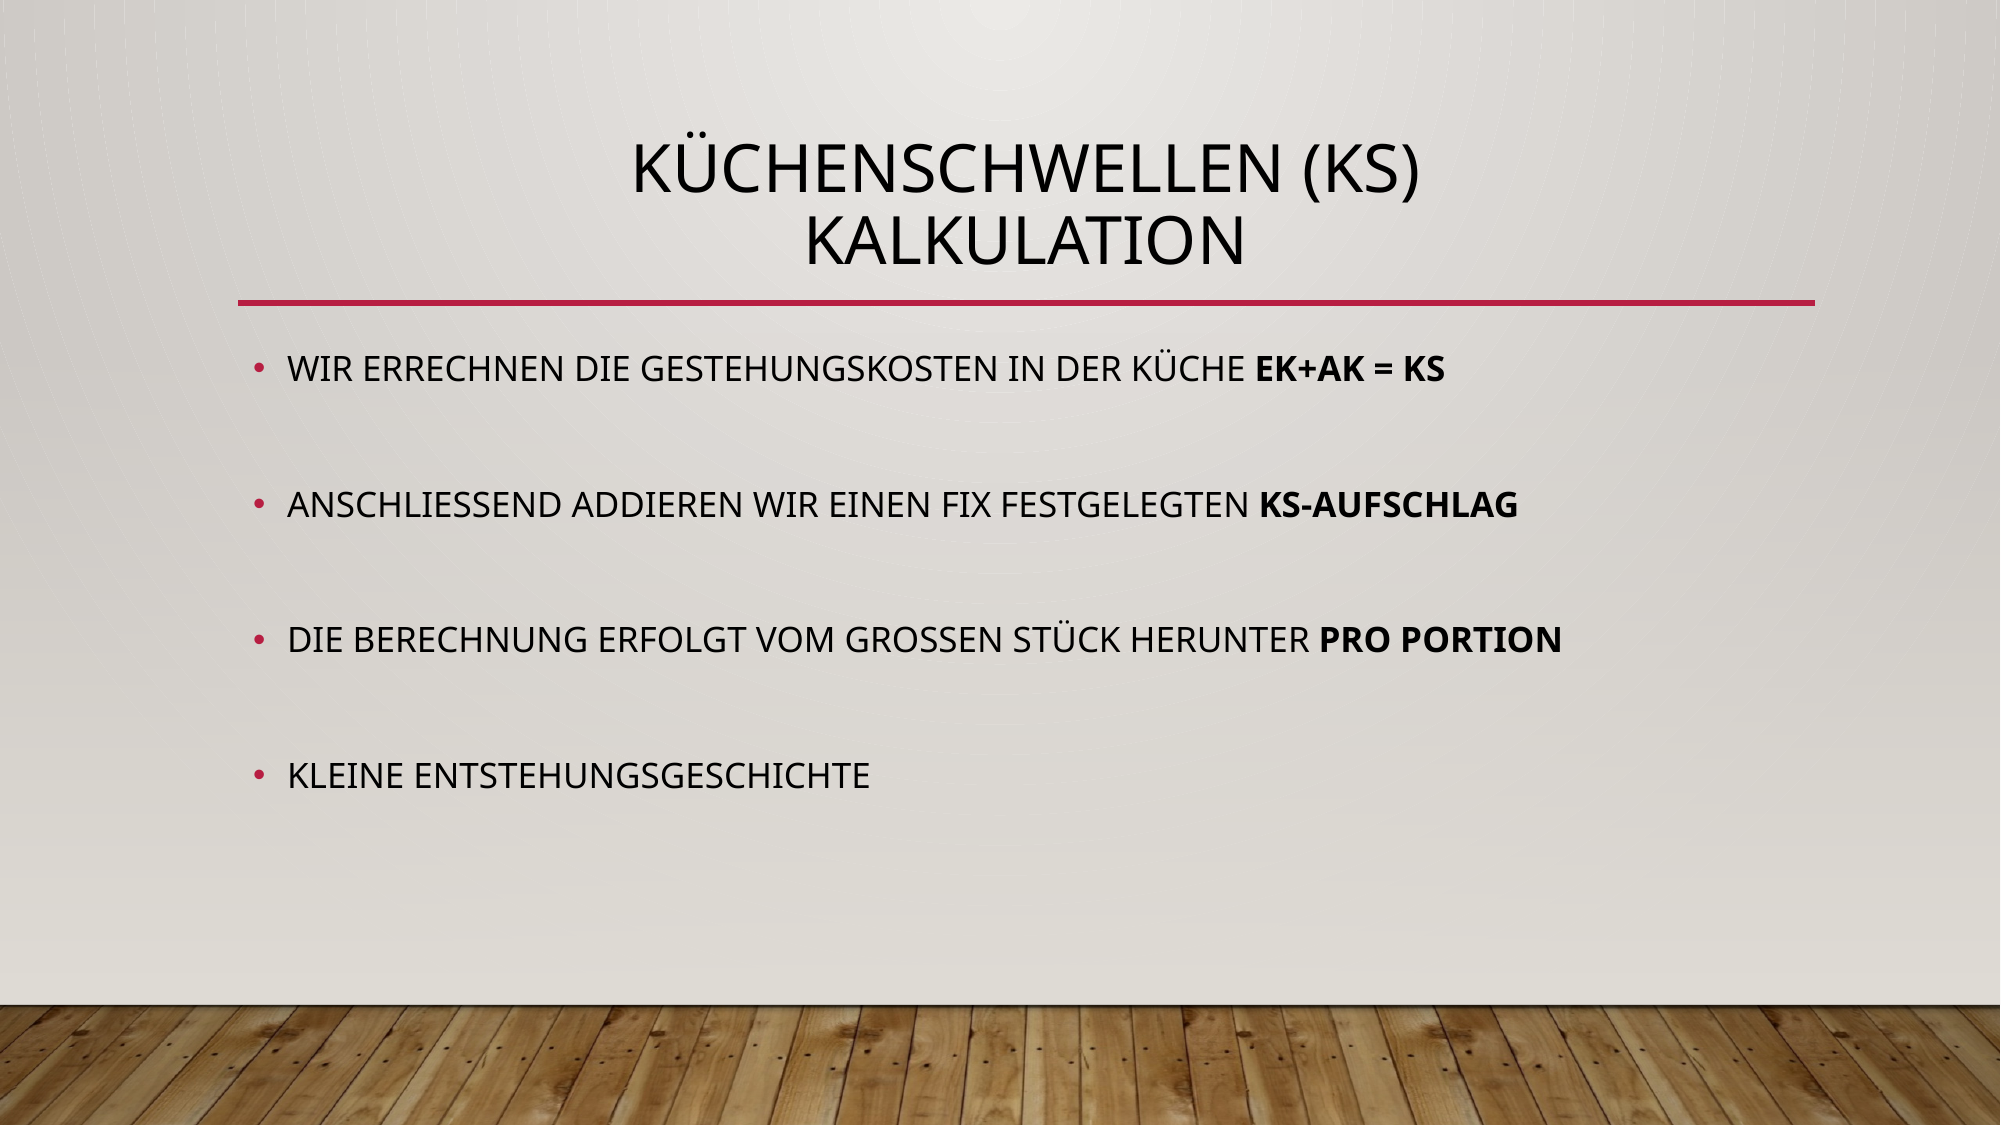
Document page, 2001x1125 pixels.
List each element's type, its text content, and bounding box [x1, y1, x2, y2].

picture [0, 1005, 2000, 1125]
title Küchenschwellen (ks) kalkulation [238, 127, 1814, 300]
list WIR ERRECHNEN DIE GESTEHUNGSKOSTEN IN DER KÜCHE EK+AK = KS ANSCHLIESSEND ADDIEREN WIR EINEN FIX FESTGELEGTEN KS-AUFSCHLAG DIE BERECHNUNG ERFOLGT VOM GROSSEN STÜCK HERUNTER PRO PORTION KLEINE ENTSTEHUNGSGESCHICHTE [238, 330, 1814, 807]
